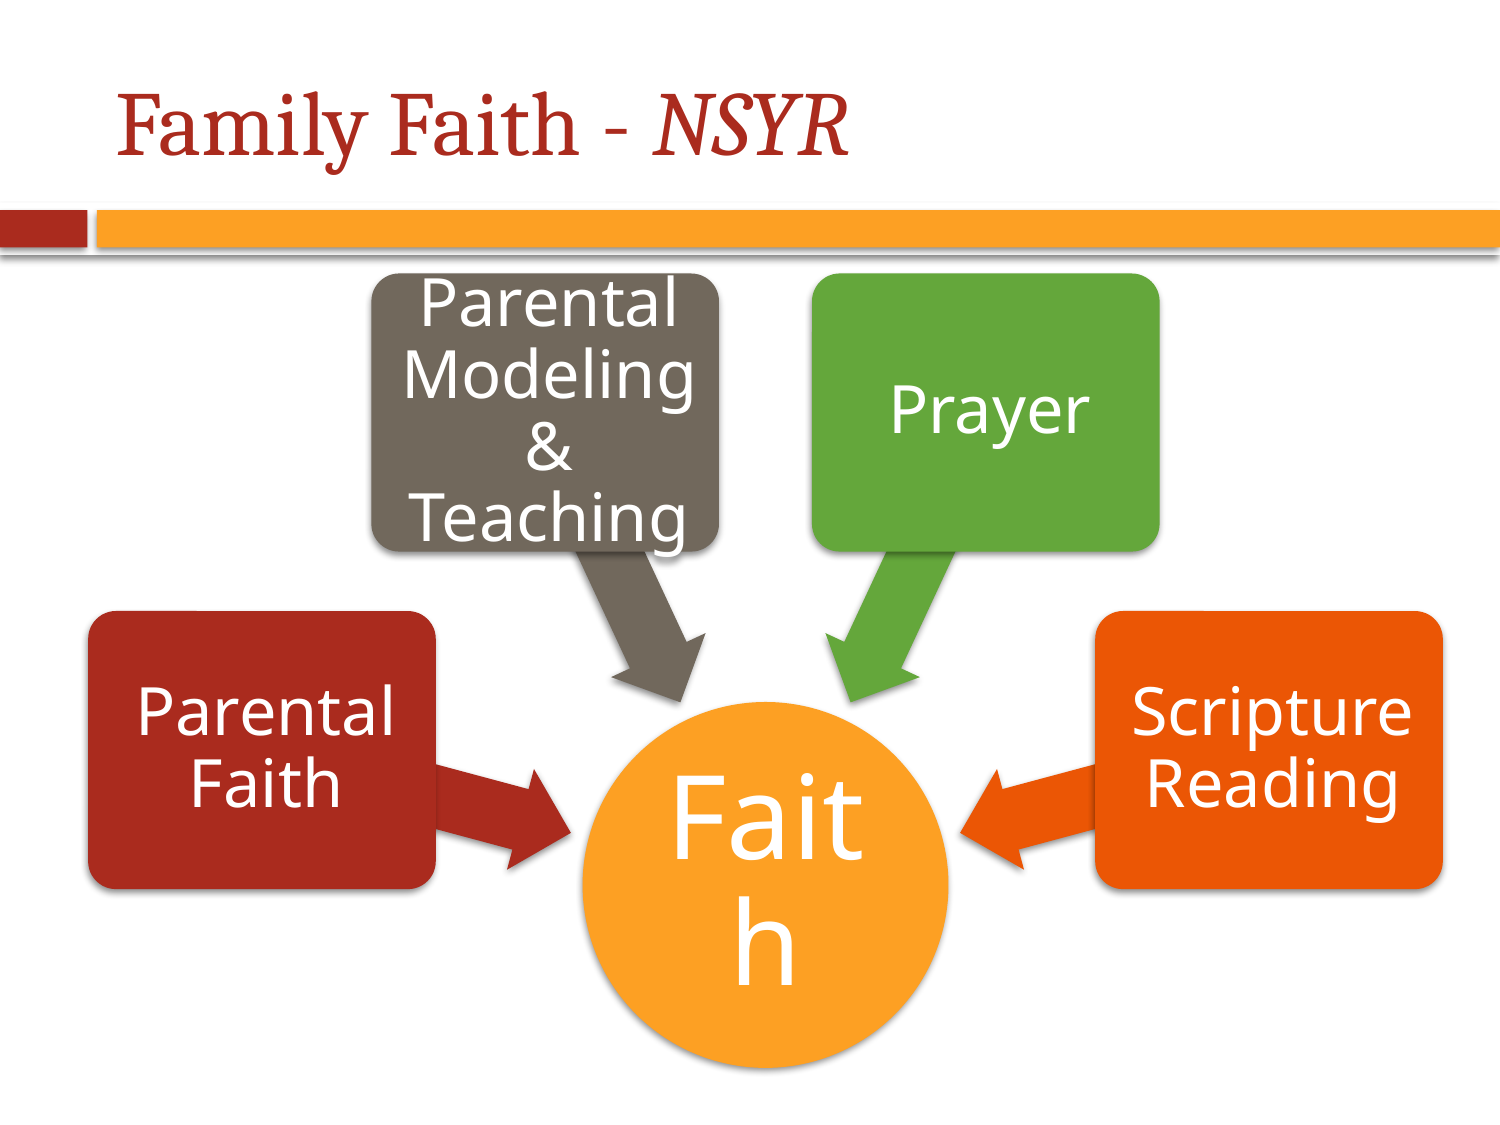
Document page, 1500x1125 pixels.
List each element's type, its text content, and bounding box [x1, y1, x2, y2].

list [87, 263, 1444, 1078]
title Family Faith - NSYR [100, 37, 1438, 200]
